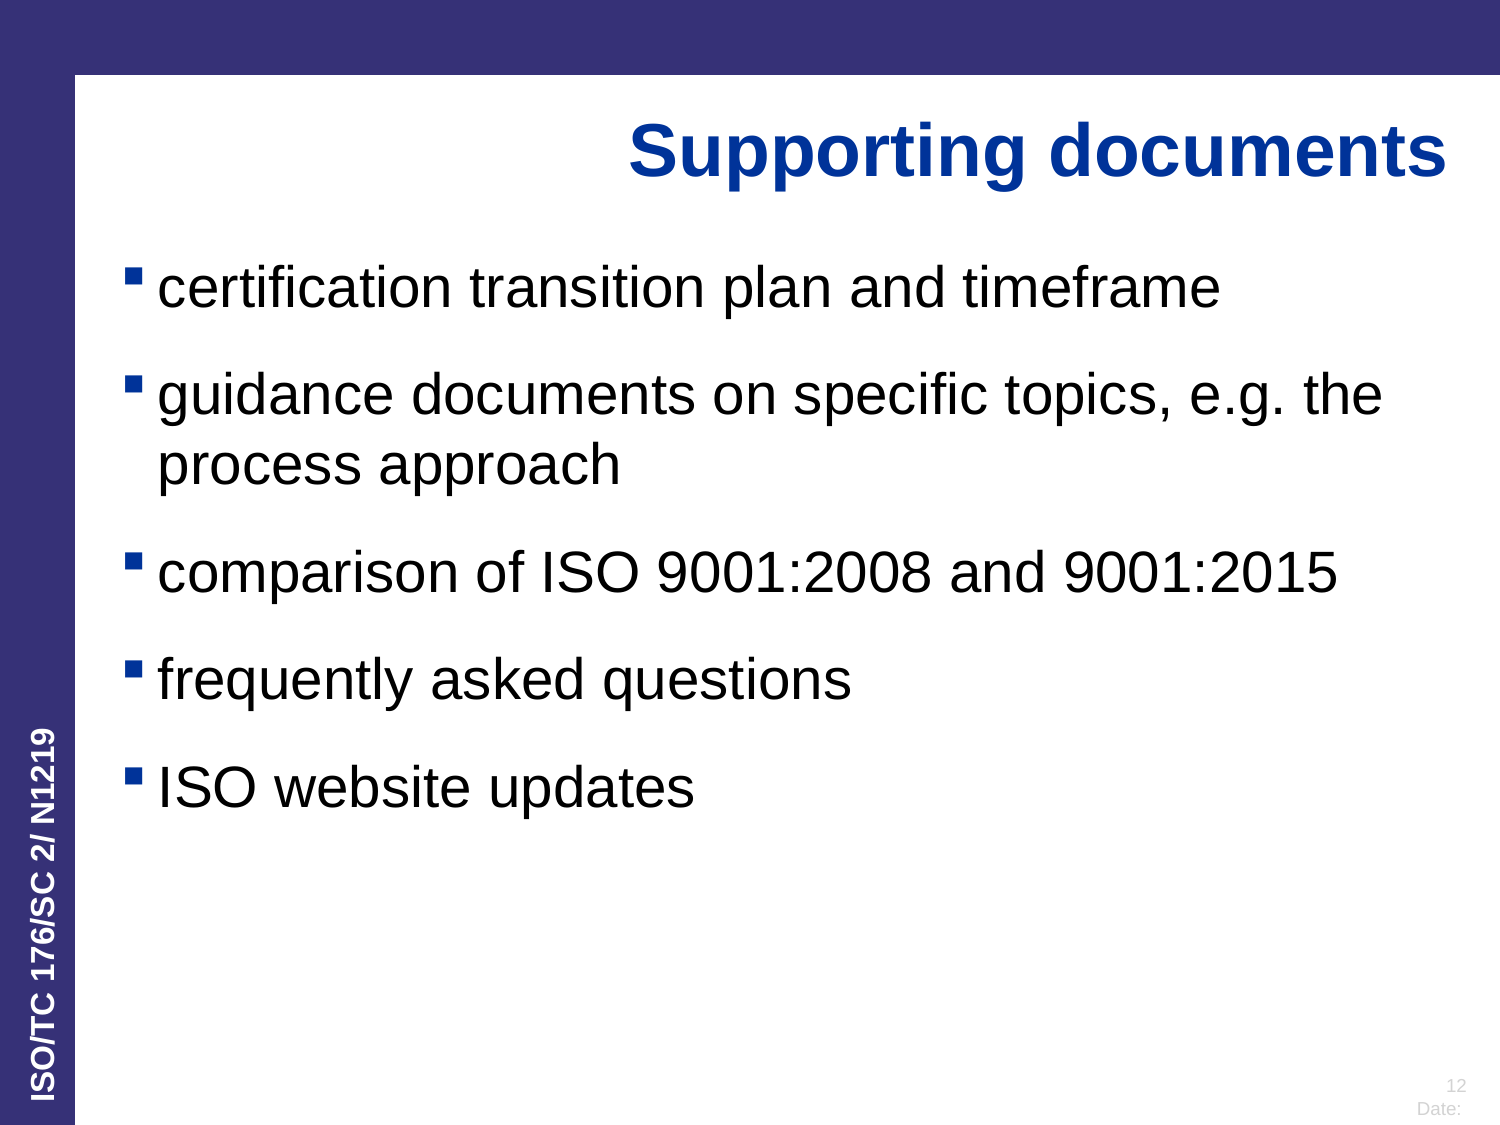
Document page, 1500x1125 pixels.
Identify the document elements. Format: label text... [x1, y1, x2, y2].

title Supporting documents [78, 71, 1463, 201]
text_box certification transition plan and timeframe guidance documents on specific topics, e.g. the process approach comparison of ISO 9001:2008 and 9001:2015 frequently asked questions ISO website updates [105, 241, 1469, 880]
